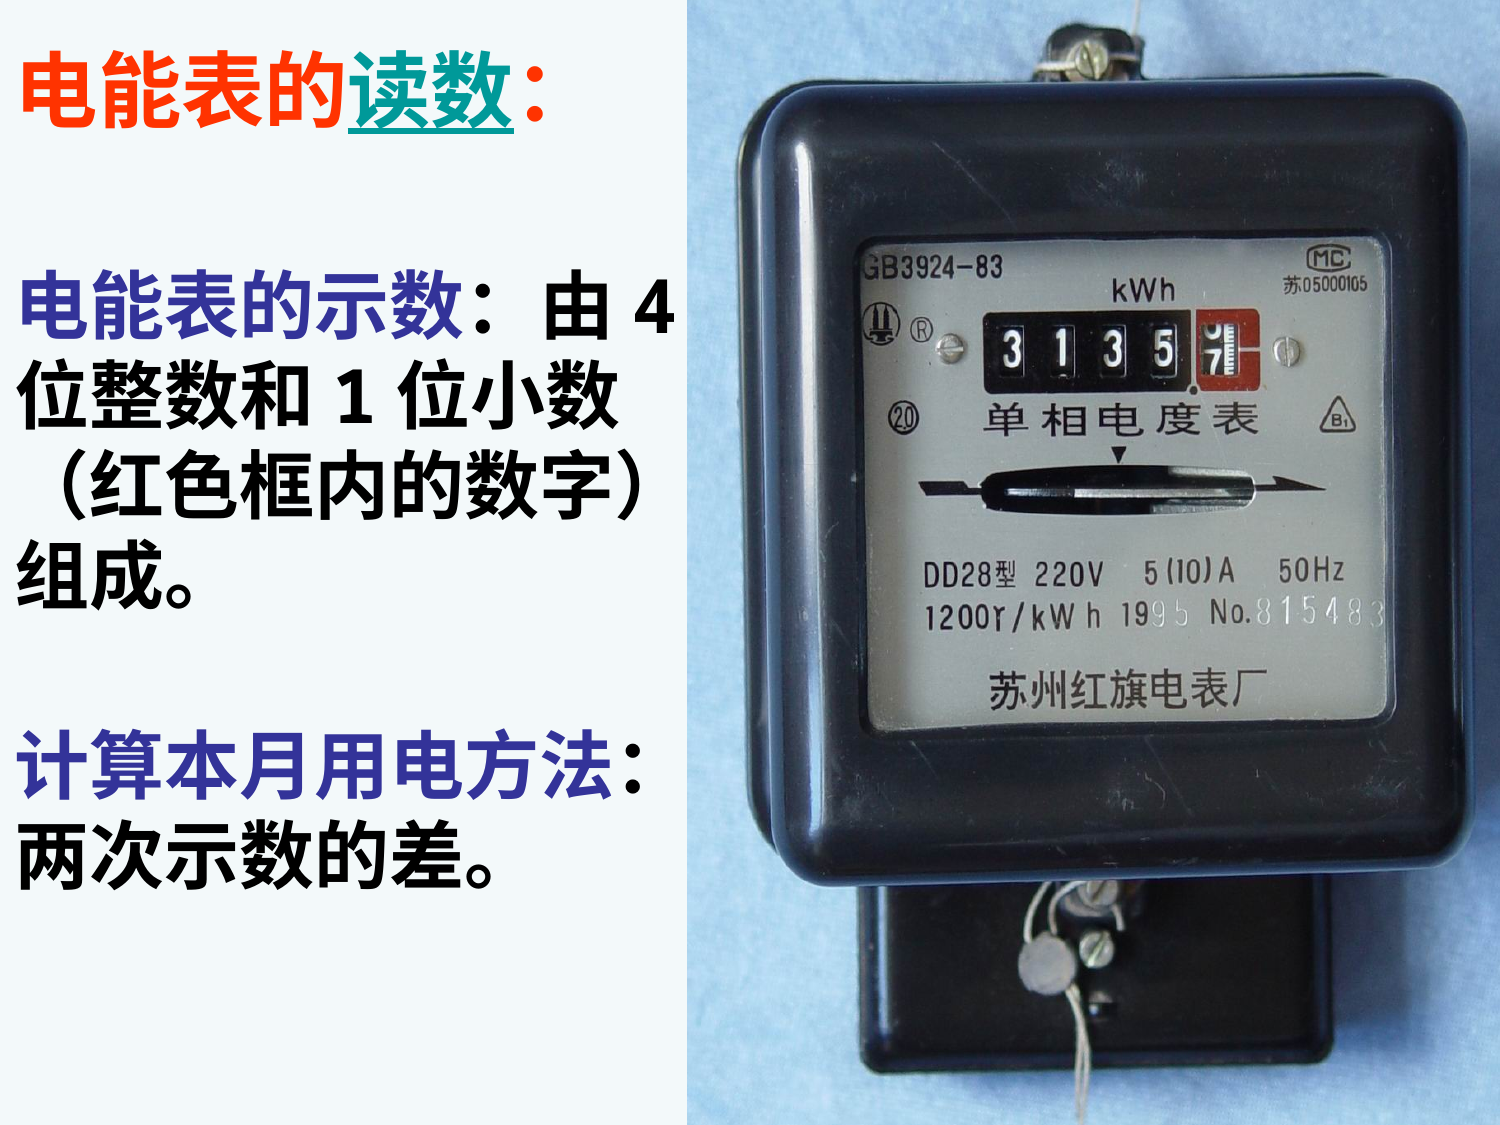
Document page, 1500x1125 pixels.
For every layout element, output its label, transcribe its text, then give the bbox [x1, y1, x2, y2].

text_box 电能表的读数： 电能表的示数：由4位整数和1位小数（红色框内的数字）组成。 计算本月用电方法：两次示数的差。 [0, 30, 682, 907]
picture [687, 0, 1500, 1125]
